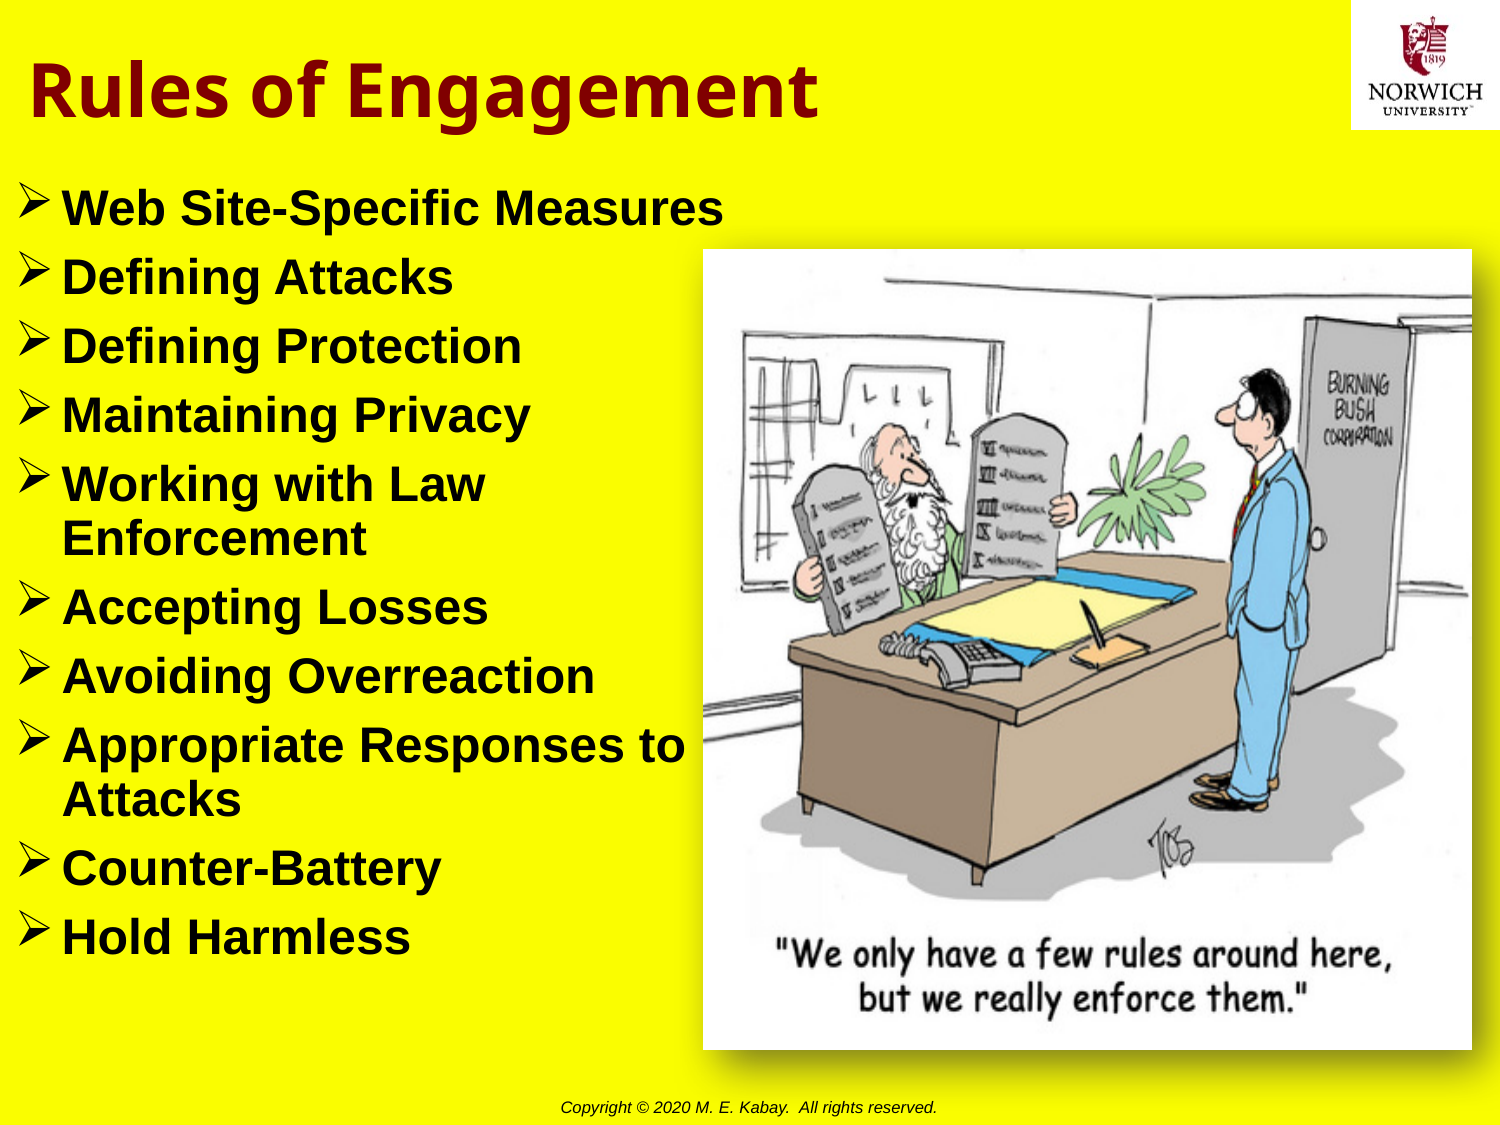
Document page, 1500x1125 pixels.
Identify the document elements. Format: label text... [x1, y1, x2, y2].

list Web Site-Specific Measures Defining Attacks Defining Protection Maintaining Privacy Working with Law Enforcement Accepting Losses Avoiding Overreaction Appropriate Responses to Attacks Counter-Battery Hold Harmless [0, 174, 1338, 1038]
picture [1351, 0, 1500, 130]
title Rules of Engagement [11, 24, 1339, 163]
picture [703, 249, 1472, 1051]
